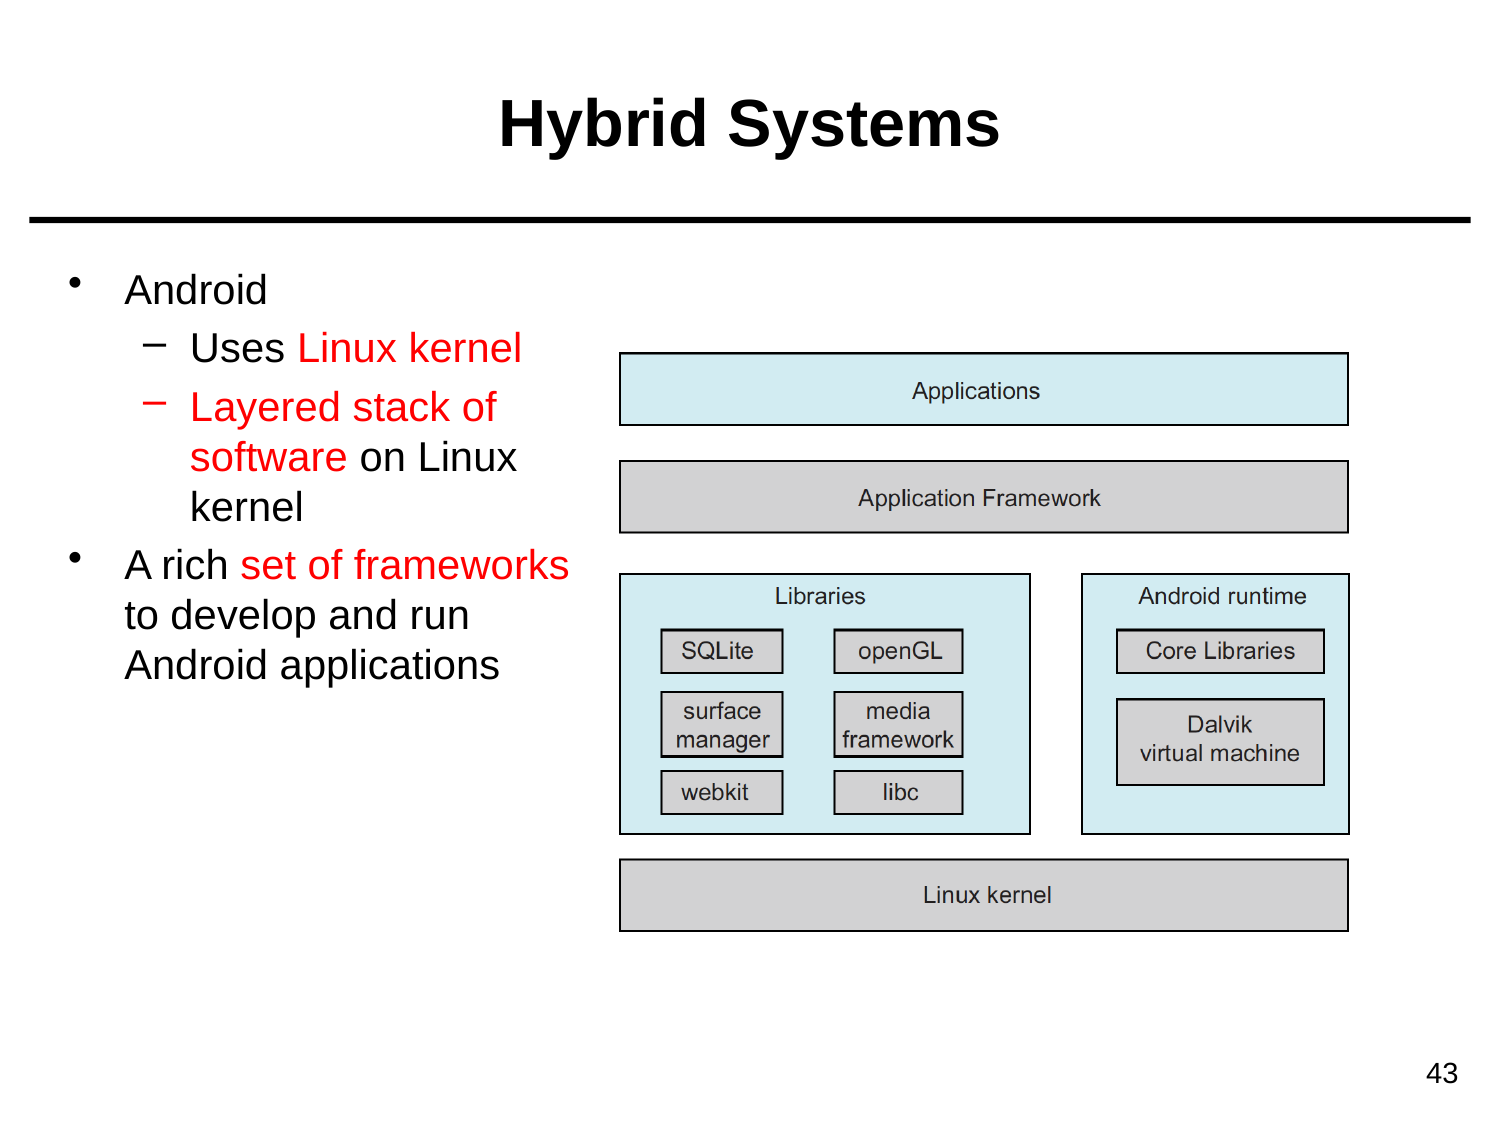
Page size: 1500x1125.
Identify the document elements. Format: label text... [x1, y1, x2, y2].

slide_number 43 [1316, 1046, 1474, 1098]
list Android Uses Linux kernel Layered stack of software on Linux kernel A rich set of frameworks to develop and run Android applications [53, 255, 1447, 1024]
picture [572, 326, 1424, 962]
title Hybrid Systems [53, 26, 1447, 214]
